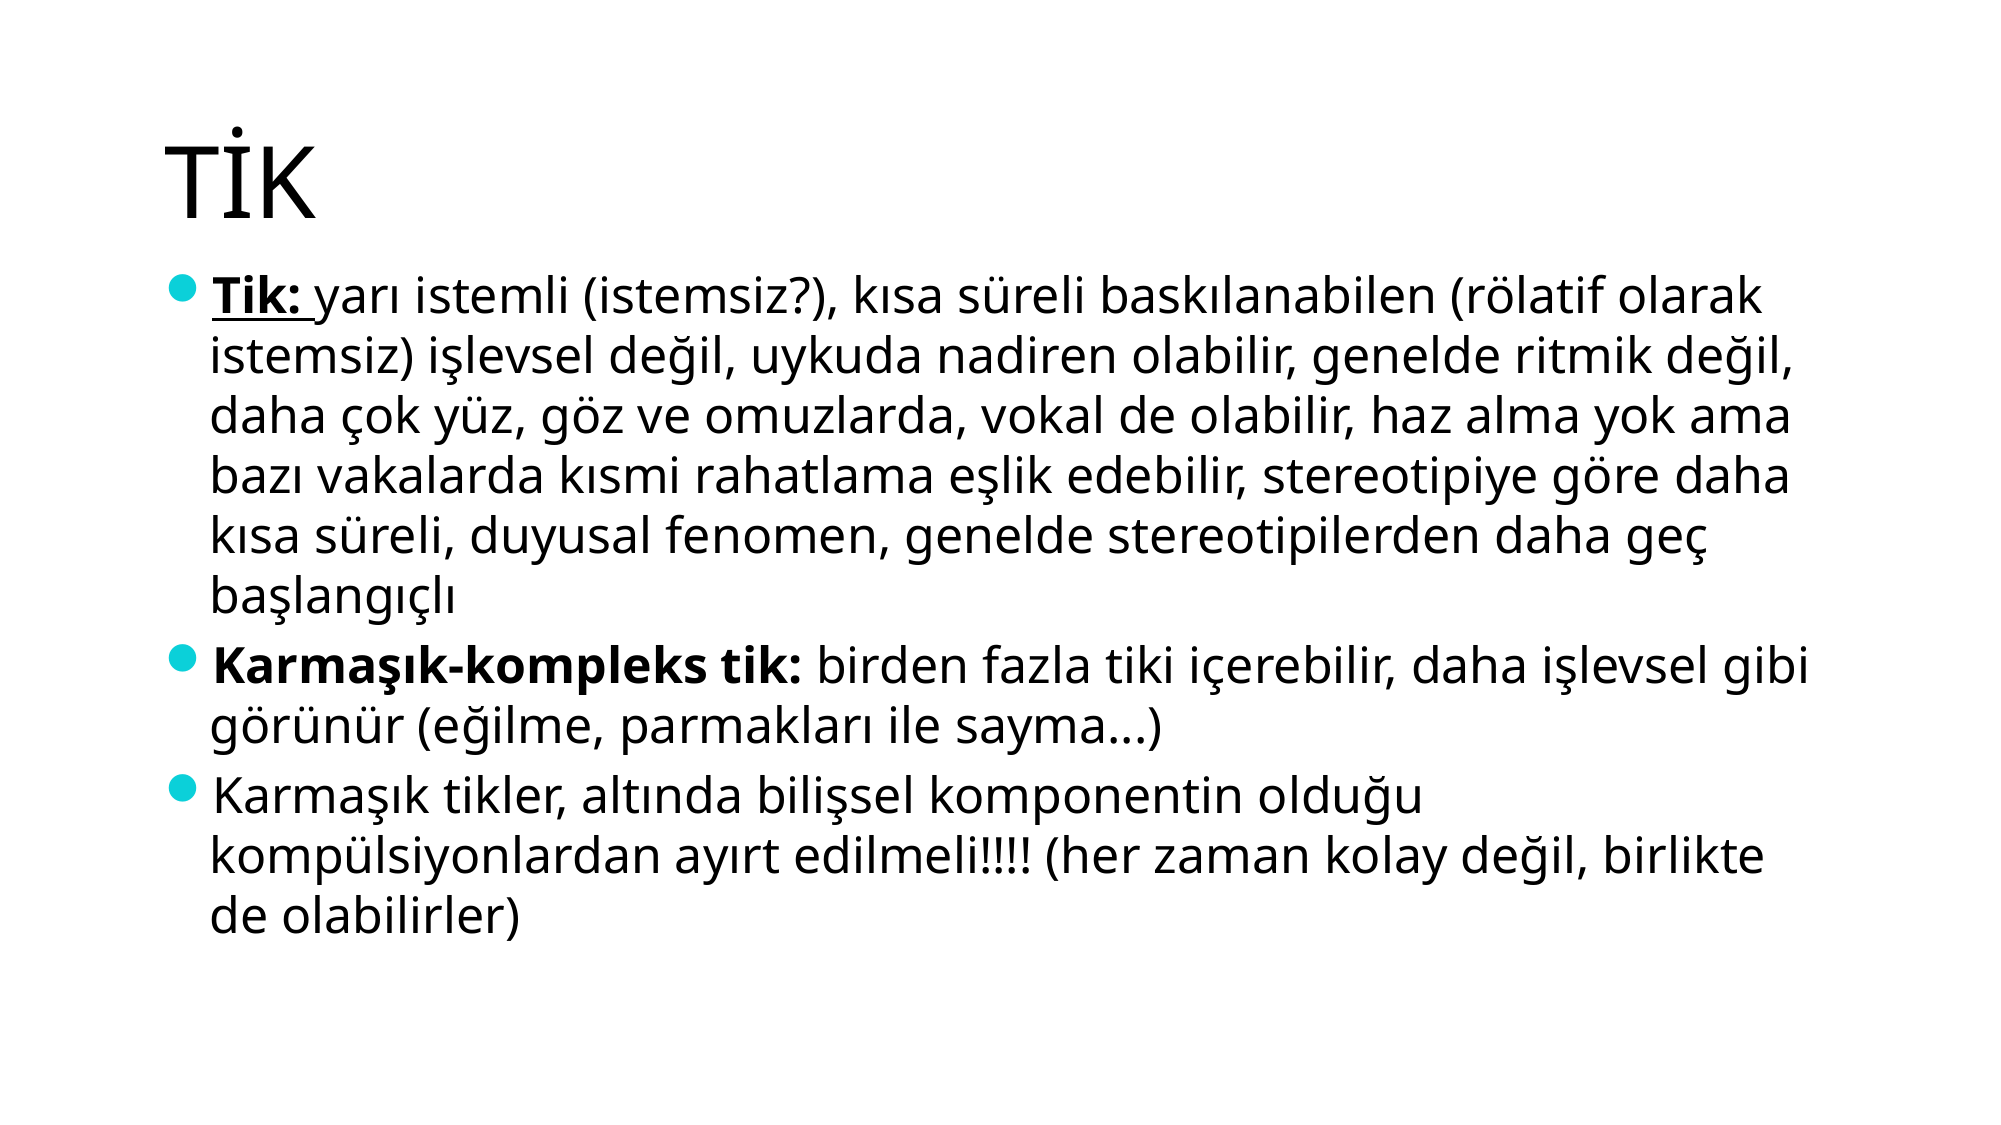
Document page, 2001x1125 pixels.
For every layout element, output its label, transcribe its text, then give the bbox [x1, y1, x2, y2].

title TİK [149, 101, 1851, 270]
list Tik: yarı istemli (istemsiz?), kısa süreli baskılanabilen (rölatif olarak istemsiz) işlevsel değil, uykuda nadiren olabilir, genelde ritmik değil, daha çok yüz, göz ve omuzlarda, vokal de olabilir, haz alma yok ama bazı vakalarda kısmi rahatlama eşlik edebilir, stereotipiye göre daha kısa süreli, duyusal fenomen, genelde stereotipilerden daha geç başlangıçlı Karmaşık-kompleks tik: birden fazla tiki içerebilir, daha işlevsel gibi görünür (eğilme, parmakları ile sayma...) Karmaşık tikler, altında bilişsel komponentin olduğu kompülsiyonlardan ayırt edilmeli!!!! (her zaman kolay değil, birlikte de olabilirler) [149, 256, 1850, 983]
